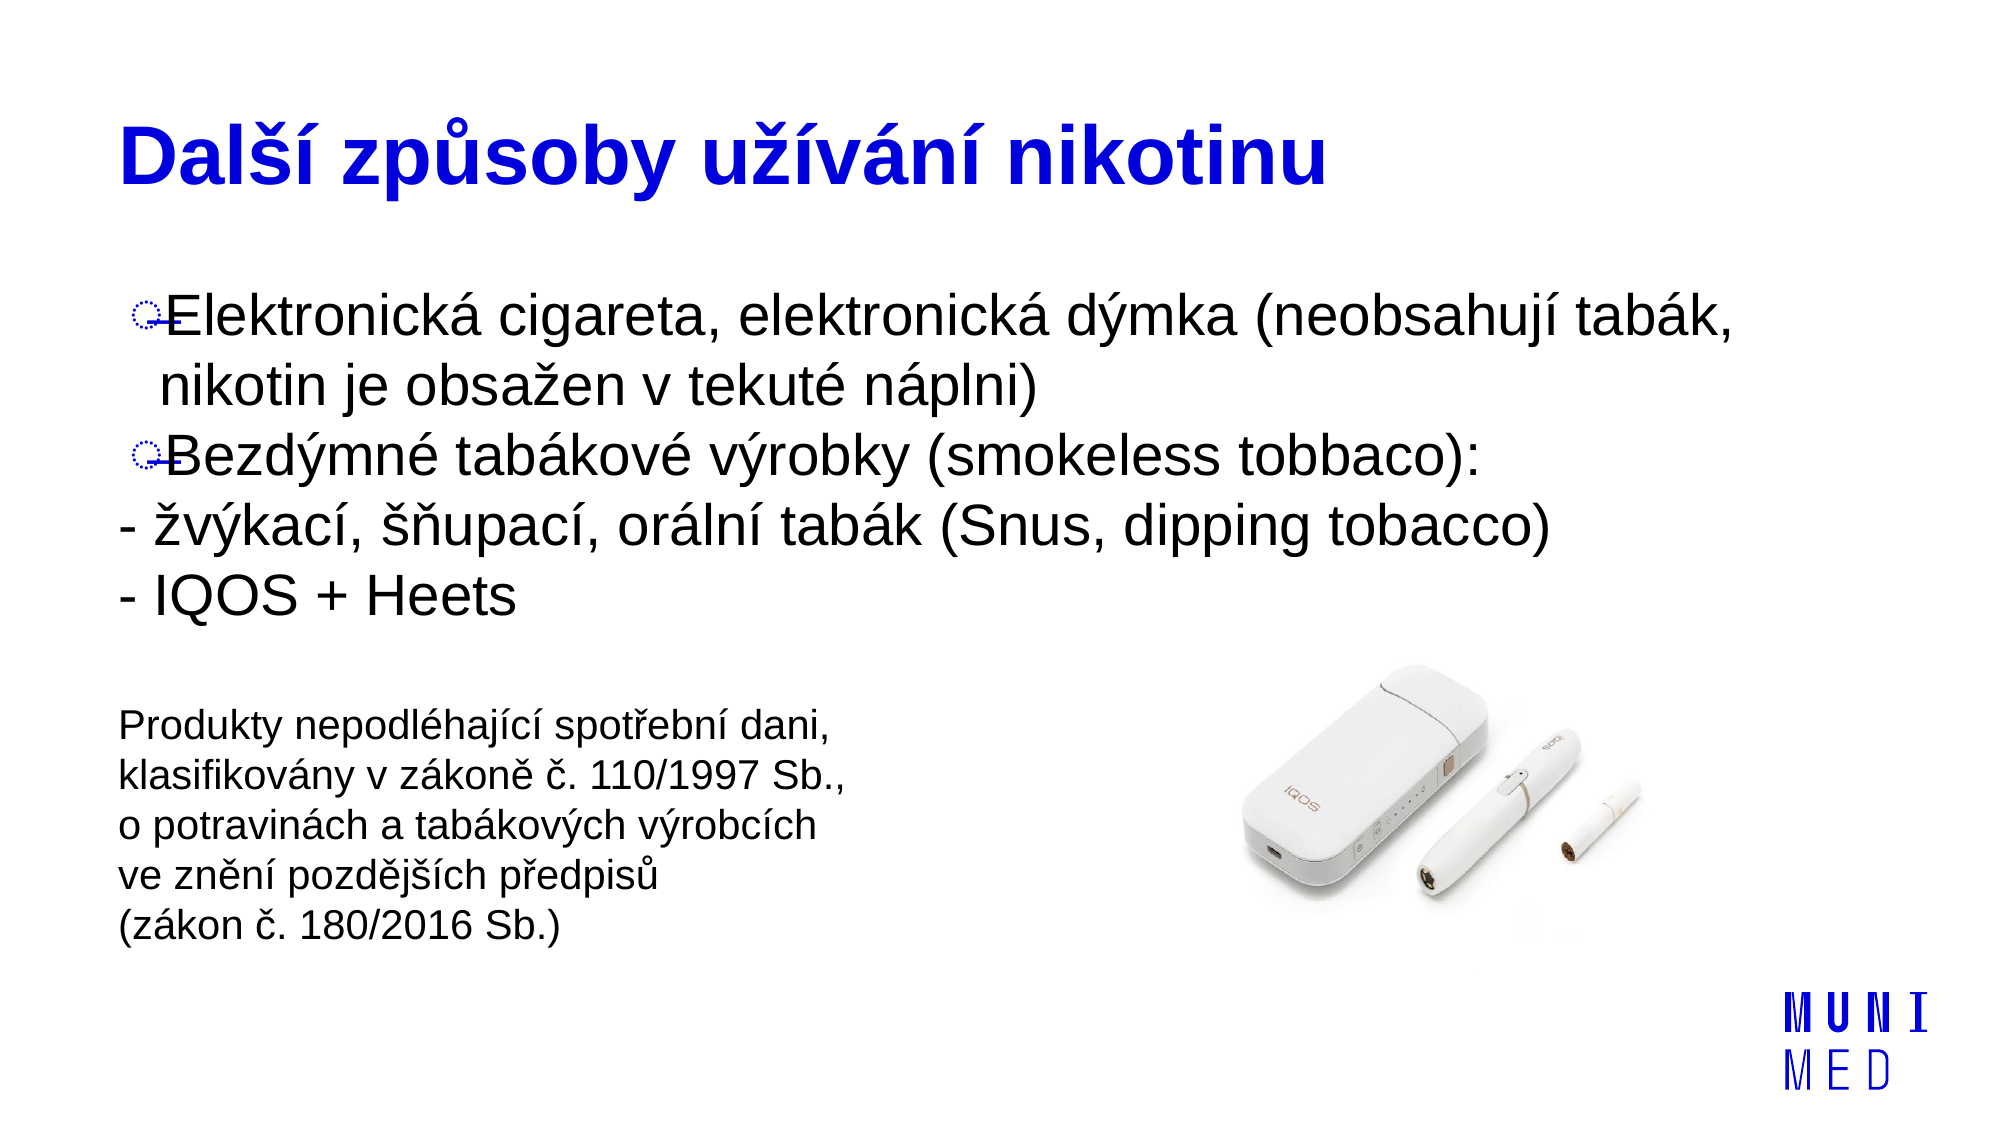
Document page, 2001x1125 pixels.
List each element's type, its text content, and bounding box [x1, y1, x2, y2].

list Elektronická cigareta, elektronická dýmka (neobsahují tabák, nikotin je obsažen v tekuté náplni) Bezdýmné tabákové výrobky (smokeless tobbaco): - žvýkací, šňupací, orální tabák (Snus, dipping tobacco) - IQOS + Heets Produkty nepodléhající spotřební dani, klasifikovány v zákoně č. 110/1997 Sb., o potravinách a tabákových výrobcích ve znění pozdějších předpisů (zákon č. 180/2016 Sb.) [118, 277, 1883, 957]
title Další způsoby užívání nikotinu [118, 118, 1883, 193]
picture [1177, 557, 1704, 995]
